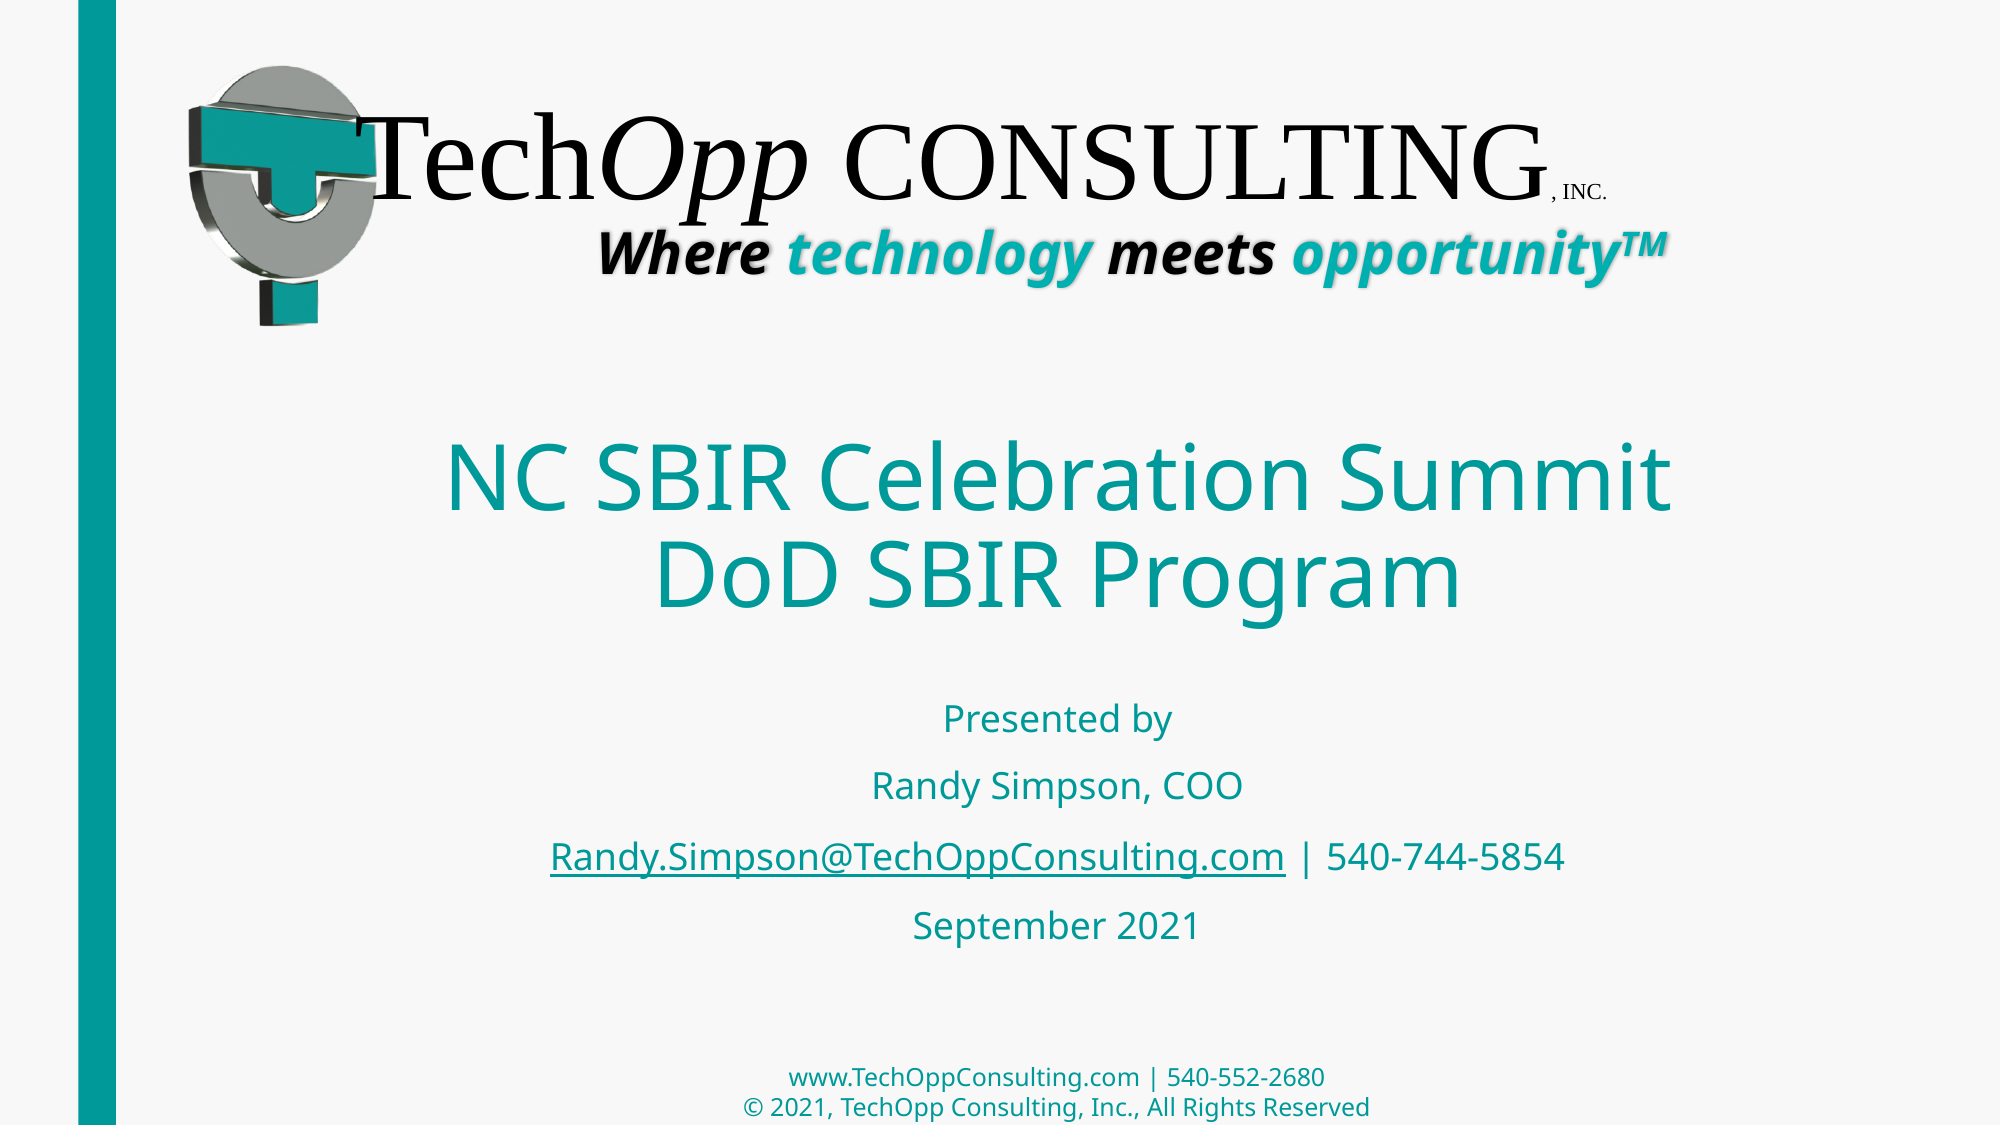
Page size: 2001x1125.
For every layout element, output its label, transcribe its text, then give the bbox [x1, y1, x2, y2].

list Presented by Randy Simpson, COO Randy.Simpson@TechOppConsulting.com | 540-744-5854 September 2021 [482, 691, 1634, 1024]
title NC SBIR Celebration Summit DoD SBIR Program [283, 424, 1834, 638]
footer www.TechOppConsulting.com | 540-552-2680 © 2021, TechOpp Consulting, Inc., All Rights Reserved [114, 1058, 2000, 1125]
picture [184, 59, 380, 331]
